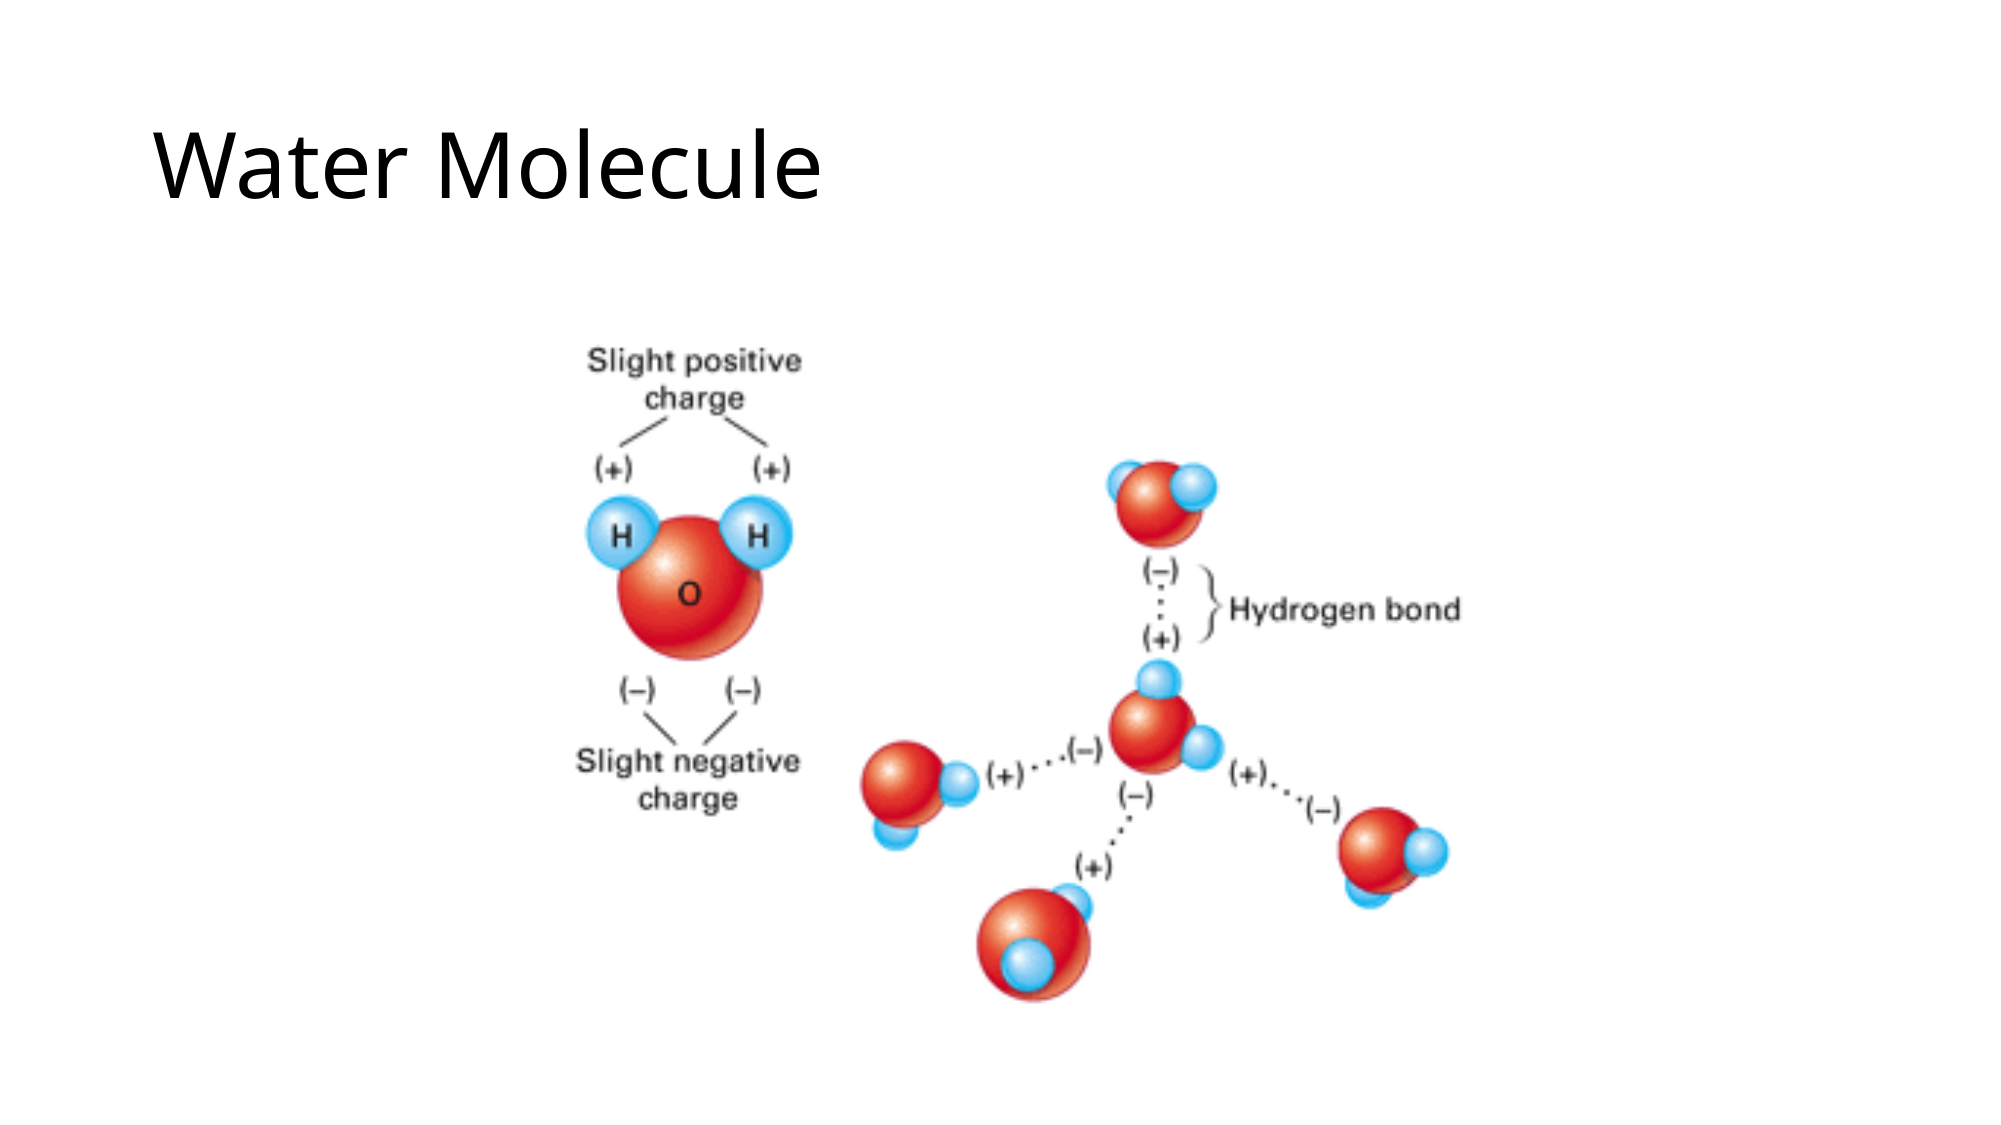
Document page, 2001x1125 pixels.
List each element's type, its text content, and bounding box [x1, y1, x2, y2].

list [538, 308, 1507, 1039]
title Water Molecule [137, 59, 1863, 278]
